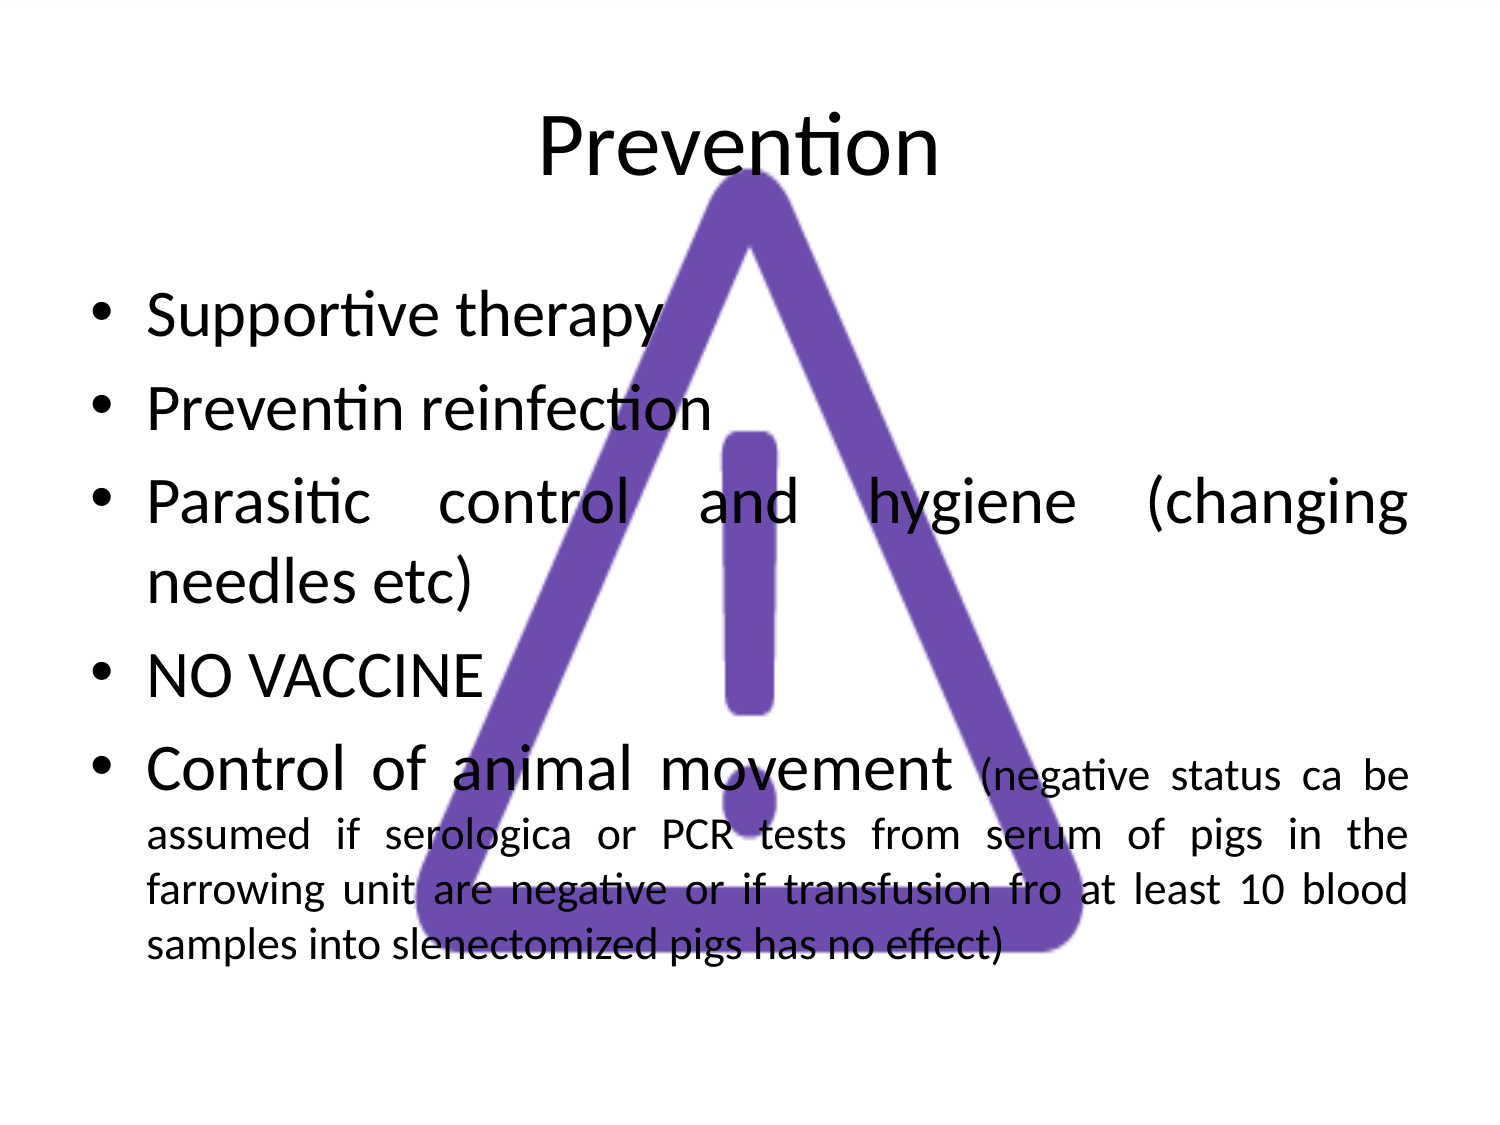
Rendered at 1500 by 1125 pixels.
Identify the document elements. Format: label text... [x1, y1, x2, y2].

list Supportive therapy Preventin reinfection Parasitic control and hygiene (changing needles etc) NO VACCINE Control of animal movement (negative status ca be assumed if serologica or PCR tests from serum of pigs in the farrowing unit are negative or if transfusion fro at least 10 blood samples into slenectomized pigs has no effect) [75, 262, 1425, 1005]
title Prevention [75, 45, 1425, 233]
